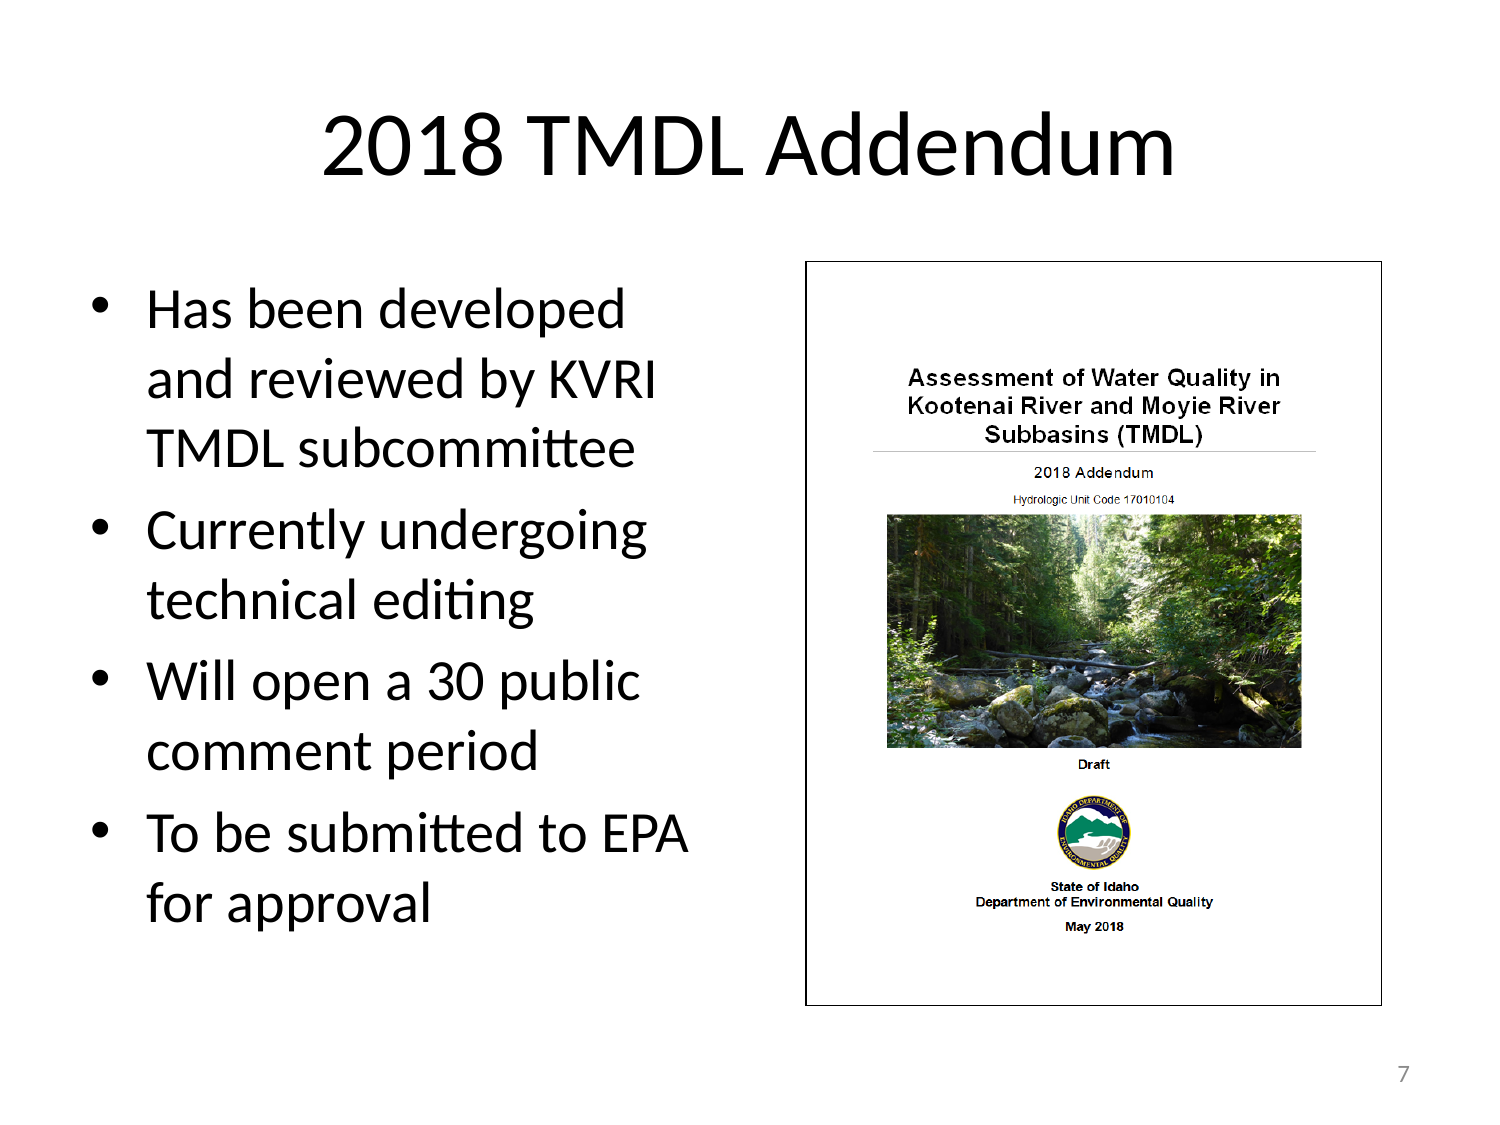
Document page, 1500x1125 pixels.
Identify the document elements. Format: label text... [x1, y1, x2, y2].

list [806, 262, 1382, 1006]
title 2018 TMDL Addendum [75, 45, 1425, 233]
slide_number 7 [1074, 1042, 1425, 1103]
list Has been developed and reviewed by KVRI TMDL subcommittee Currently undergoing technical editing Will open a 30 public comment period To be submitted to EPA for approval [75, 262, 738, 1005]
